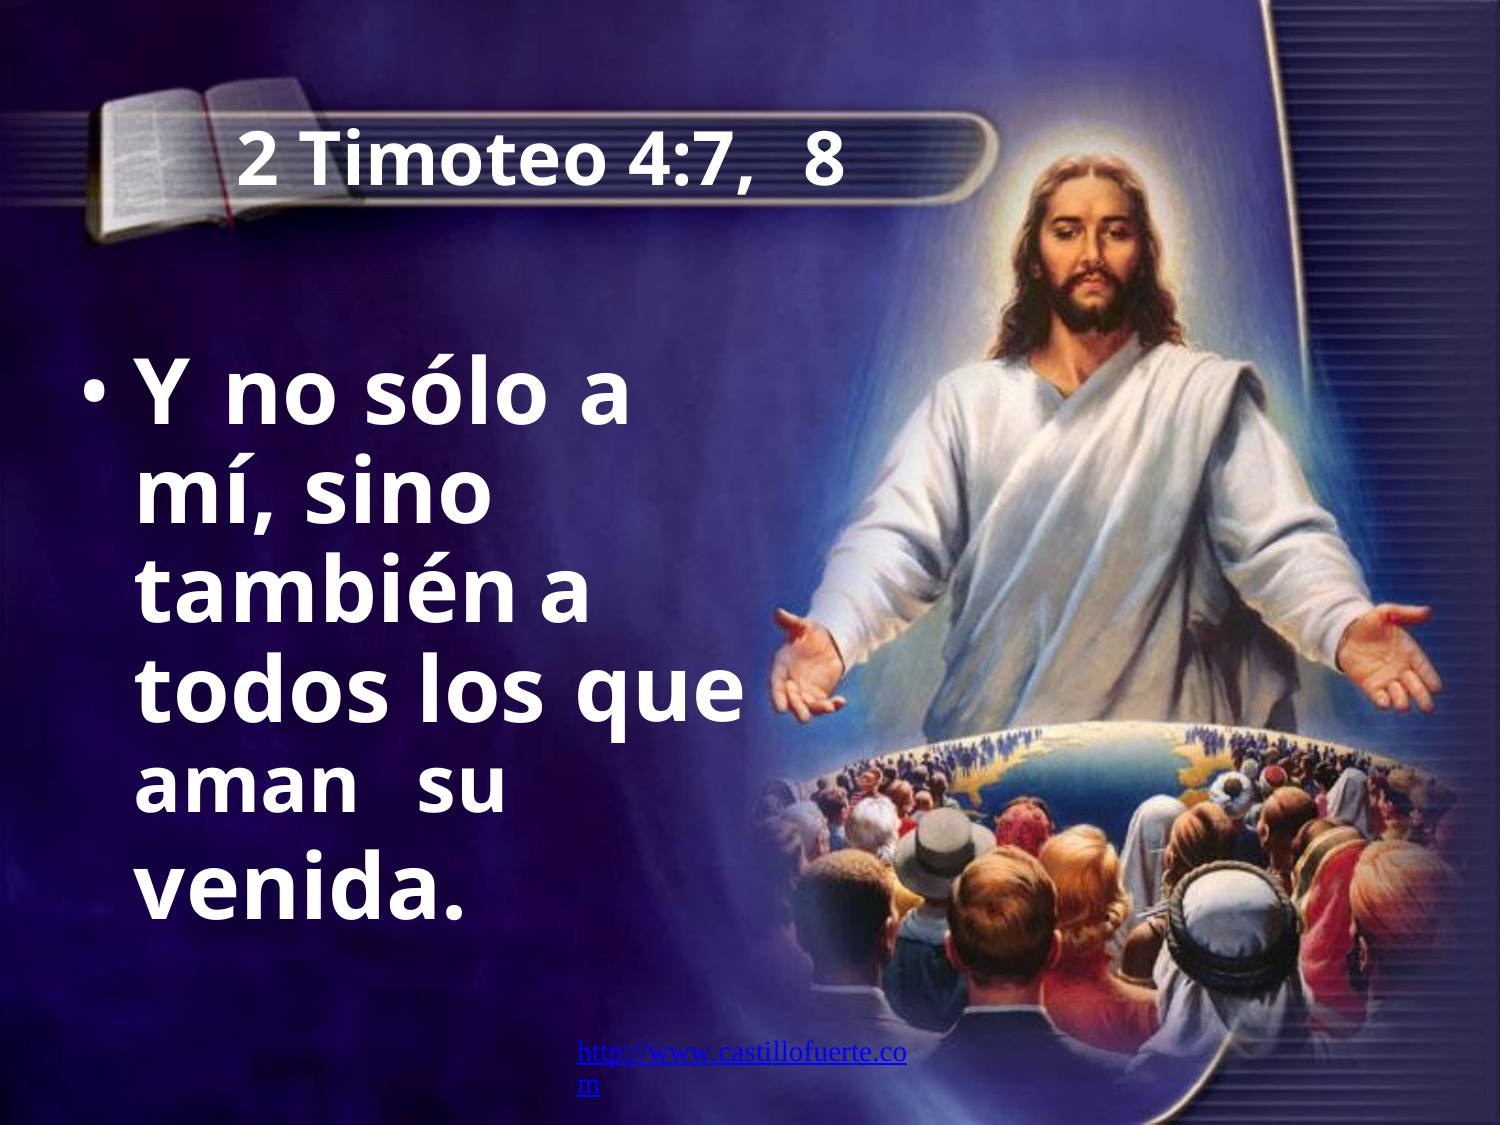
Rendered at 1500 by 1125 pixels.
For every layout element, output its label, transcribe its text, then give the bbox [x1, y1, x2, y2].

text_box no [220, 347, 354, 443]
text_box los su [414, 644, 564, 840]
text_box a [536, 545, 610, 641]
text_box a [576, 347, 650, 443]
text_box sólo [361, 347, 567, 443]
text_box que [572, 644, 761, 741]
text_box todos aman [131, 644, 406, 840]
text_box • [75, 347, 131, 443]
text_box también [131, 545, 529, 641]
text_box venida. [131, 842, 485, 939]
text_box Y [131, 347, 212, 443]
text_box mí, [131, 446, 294, 542]
text_box 2 Timoteo 4:7, [234, 121, 796, 201]
text_box http://www.castillofuerte.com [575, 1035, 930, 1069]
text_box sino [301, 446, 510, 542]
text_box 8 [801, 121, 865, 201]
text_box [0, 0, 1500, 1125]
